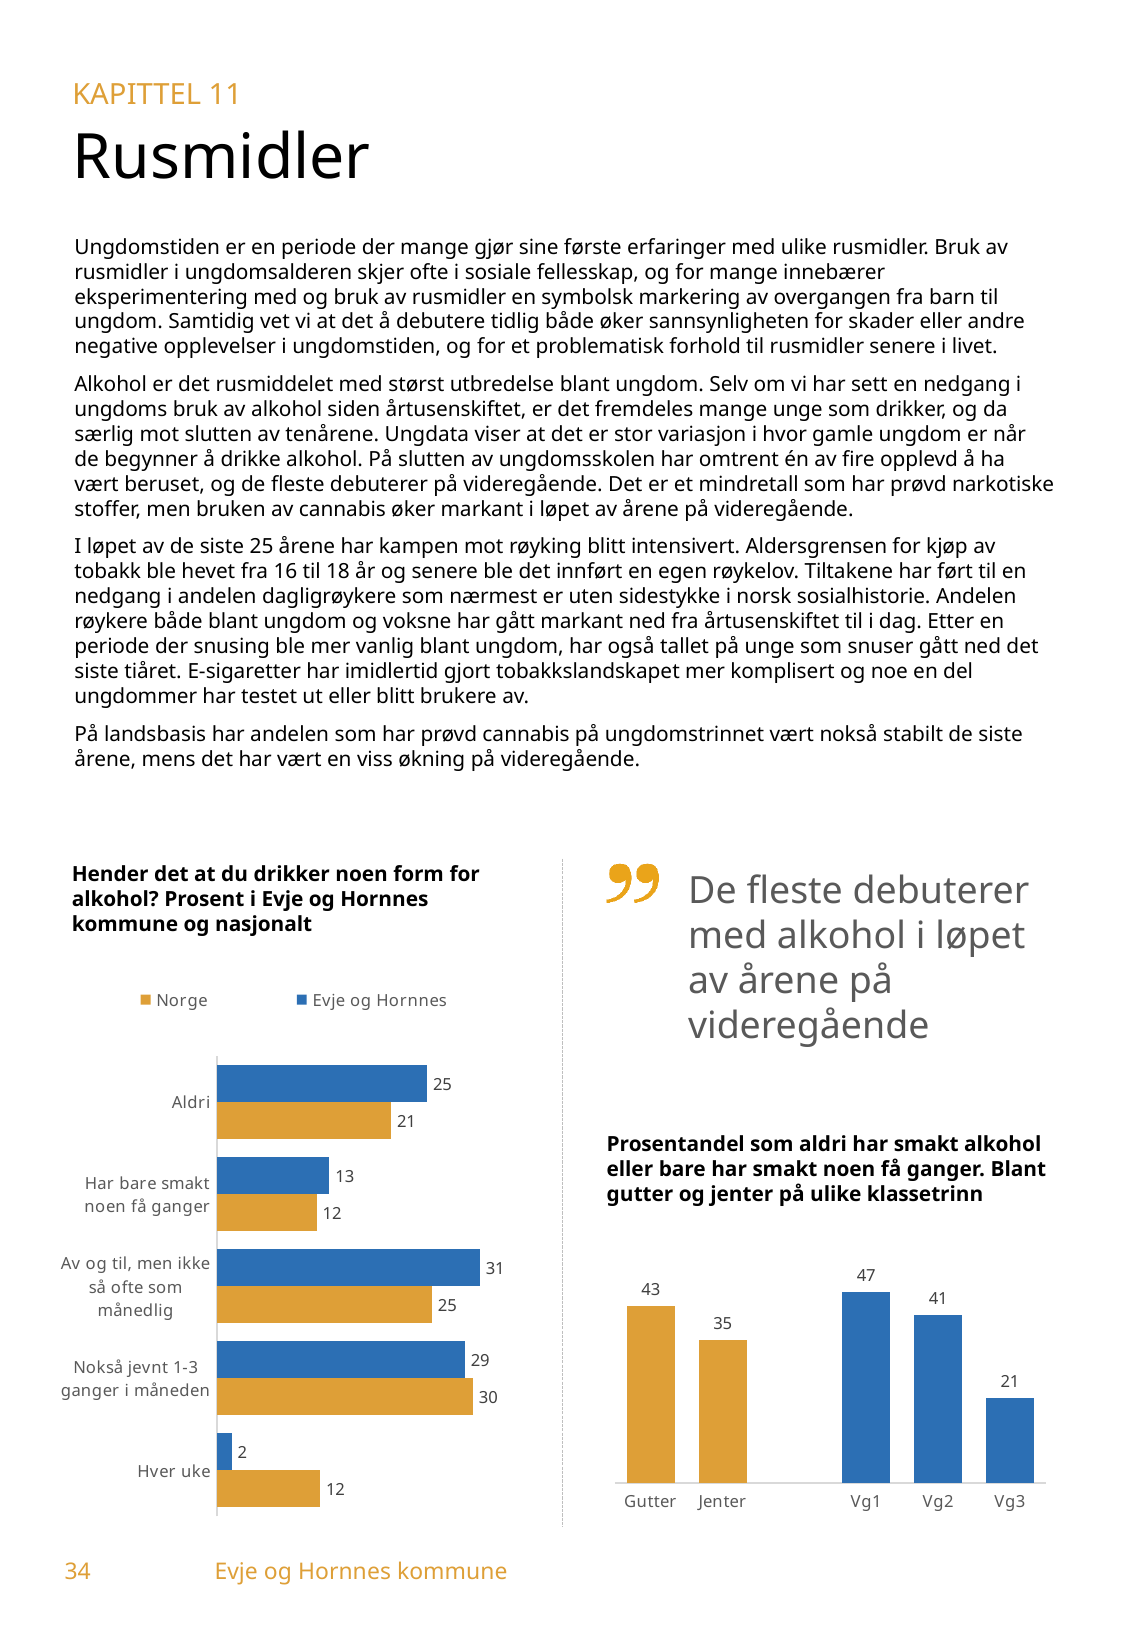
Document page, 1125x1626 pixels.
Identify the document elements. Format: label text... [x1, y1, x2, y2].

text_box KAPITTEL 11 [57, 68, 1067, 118]
chart [591, 1234, 1069, 1528]
subtitle Ungdomstiden er en periode der mange gjør sine første erfaringer med ulike rusmidler. Bruk av rusmidler i ungdomsalderen skjer ofte i sosiale fellesskap, og for mange innebærer eksperimentering med og bruk av rusmidler en symbolsk markering av overgangen fra barn til ungdom. Samtidig vet vi at det å debutere tidlig både øker sannsynligheten for skader eller andre negative opplevelser i ungdomstiden, og for et problematisk forhold til rusmidler senere i livet. Alkohol er det rusmiddelet med størst utbredelse blant ungdom. Selv om vi har sett en nedgang i ungdoms bruk av alkohol siden årtusenskiftet, er det fremdeles mange unge som drikker, og da særlig mot slutten av tenårene. Ungdata viser at det er stor variasjon i hvor gamle ungdom er når de begynner å drikke alkohol. På slutten av ungdomsskolen har omtrent én av fire opplevd å ha vært beruset, og de fleste debuterer på videregående. Det er et mindretall som har prøvd narkotiske stoffer, men bruken av cannabis øker markant i løpet av årene på videregående. I løpet av de siste 25 årene har kampen mot røyking blitt intensivert. Aldersgrensen for kjøp av tobakk ble hevet fra 16 til 18 år og senere ble det innført en egen røykelov. Tiltakene har ført til en nedgang i andelen dagligrøykere som nærmest er uten sidestykke i norsk sosialhistorie. Andelen røykere både blant ungdom og voksne har gått markant ned fra årtusenskiftet til i dag. Etter en periode der snusing ble mer vanlig blant ungdom, har også tallet på unge som snuser gått ned det siste tiåret. E-sigaretter har imidlertid gjort tobakkslandskapet mer komplisert og noe en del ungdommer har testet ut eller blitt brukere av. På landsbasis har andelen som har prøvd cannabis på ungdomstrinnet vært nokså stabilt de siste årene, mens det har vært en viss økning på videregående. [59, 228, 1070, 813]
picture [600, 858, 662, 909]
text_box Hender det at du drikker noen form for alkohol? Prosent i Evje og Hornnes kommune og nasjonalt [57, 852, 533, 943]
text_box Prosentandel som aldri har smakt alkohol eller bare har smakt noen få ganger. Blant gutter og jenter på ulike klassetrinn [591, 1123, 1068, 1214]
text_box Rusmidler [57, 89, 1072, 228]
chart [57, 965, 533, 1528]
text_box De fleste debuterer med alkohol i løpet av årene på videregående [669, 858, 1070, 1106]
text_box 34 Evje og Hornnes kommune [49, 1549, 1049, 1592]
